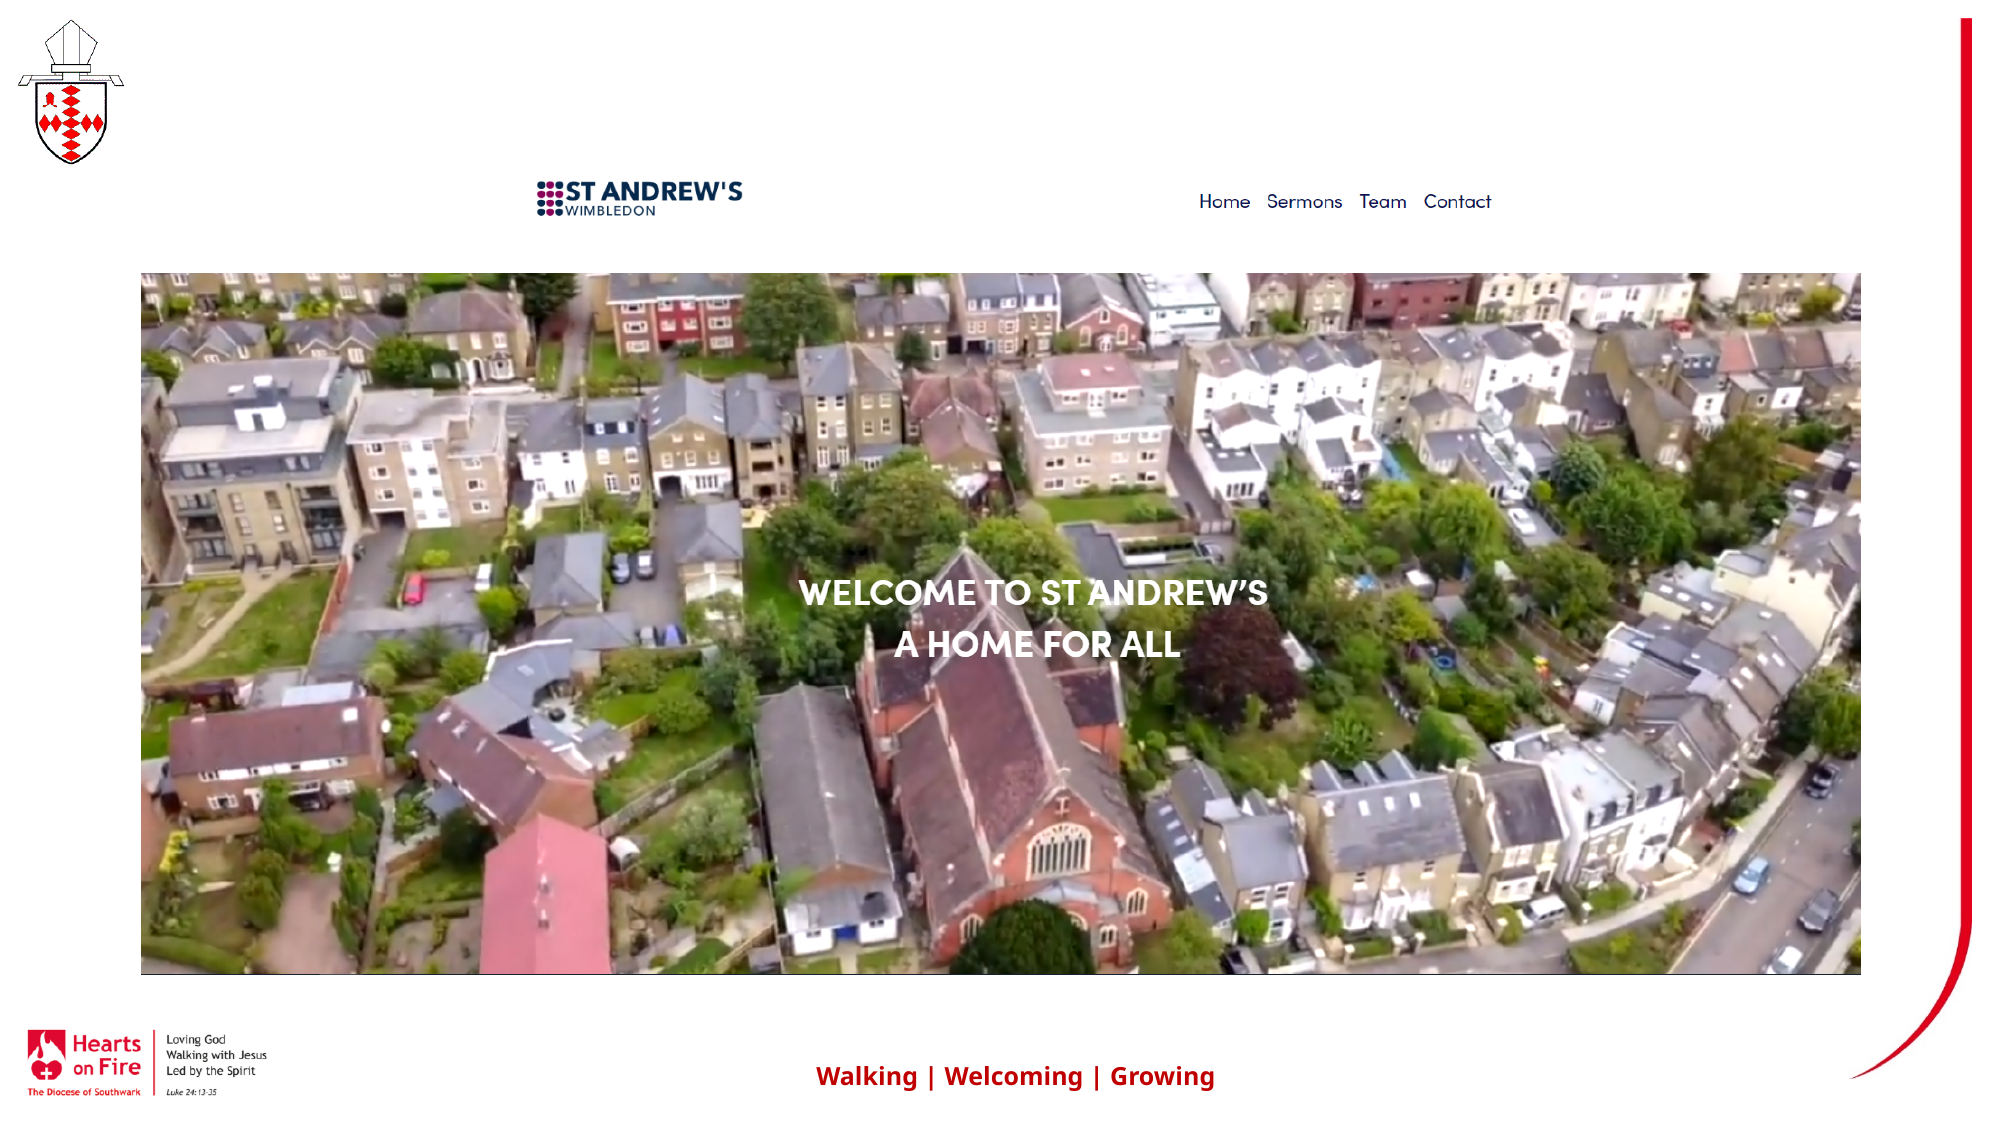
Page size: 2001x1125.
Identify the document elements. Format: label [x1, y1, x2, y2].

picture [141, 18, 1972, 1079]
picture [16, 18, 125, 165]
picture [16, 1021, 274, 1101]
